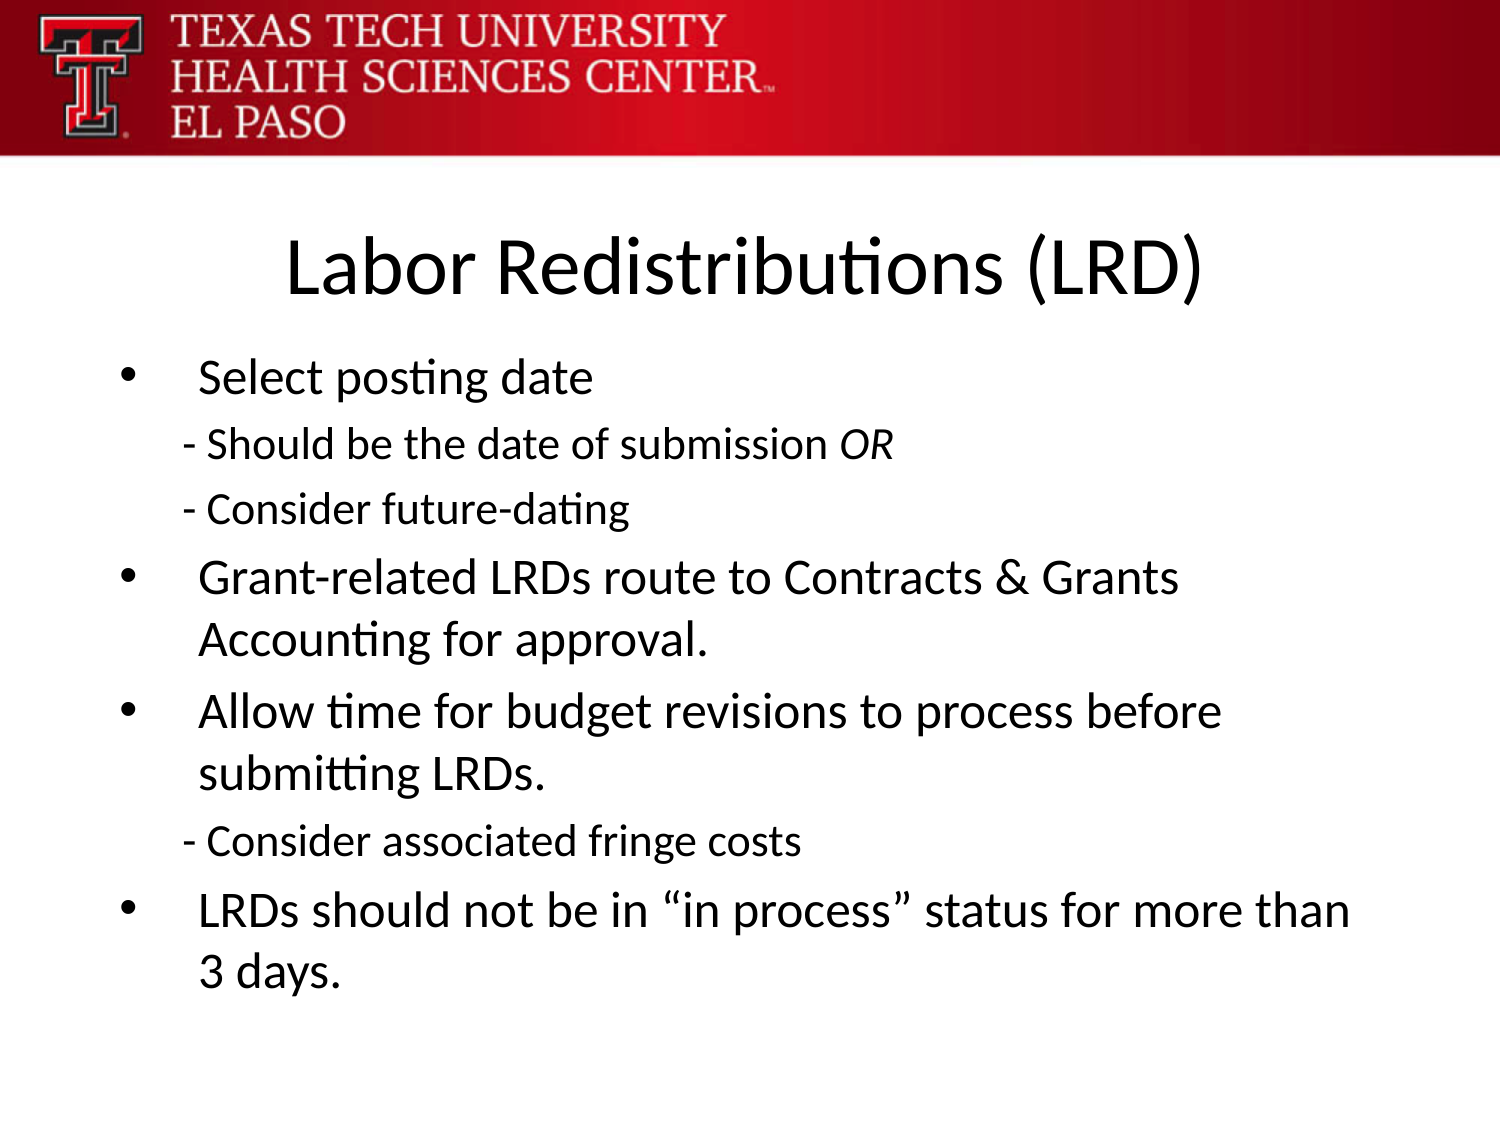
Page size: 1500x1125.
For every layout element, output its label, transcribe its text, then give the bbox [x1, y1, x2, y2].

title Labor Redistributions (LRD) [64, 141, 1428, 383]
picture [0, 0, 1500, 1125]
subtitle Select posting date - Should be the date of submission OR - Consider future-dating Grant-related LRDs route to Contracts & Grants Accounting for approval. Allow time for budget revisions to process before submitting LRDs. - Consider associated fringe costs LRDs should not be in “in process” status for more than 3 days. [104, 335, 1389, 1008]
